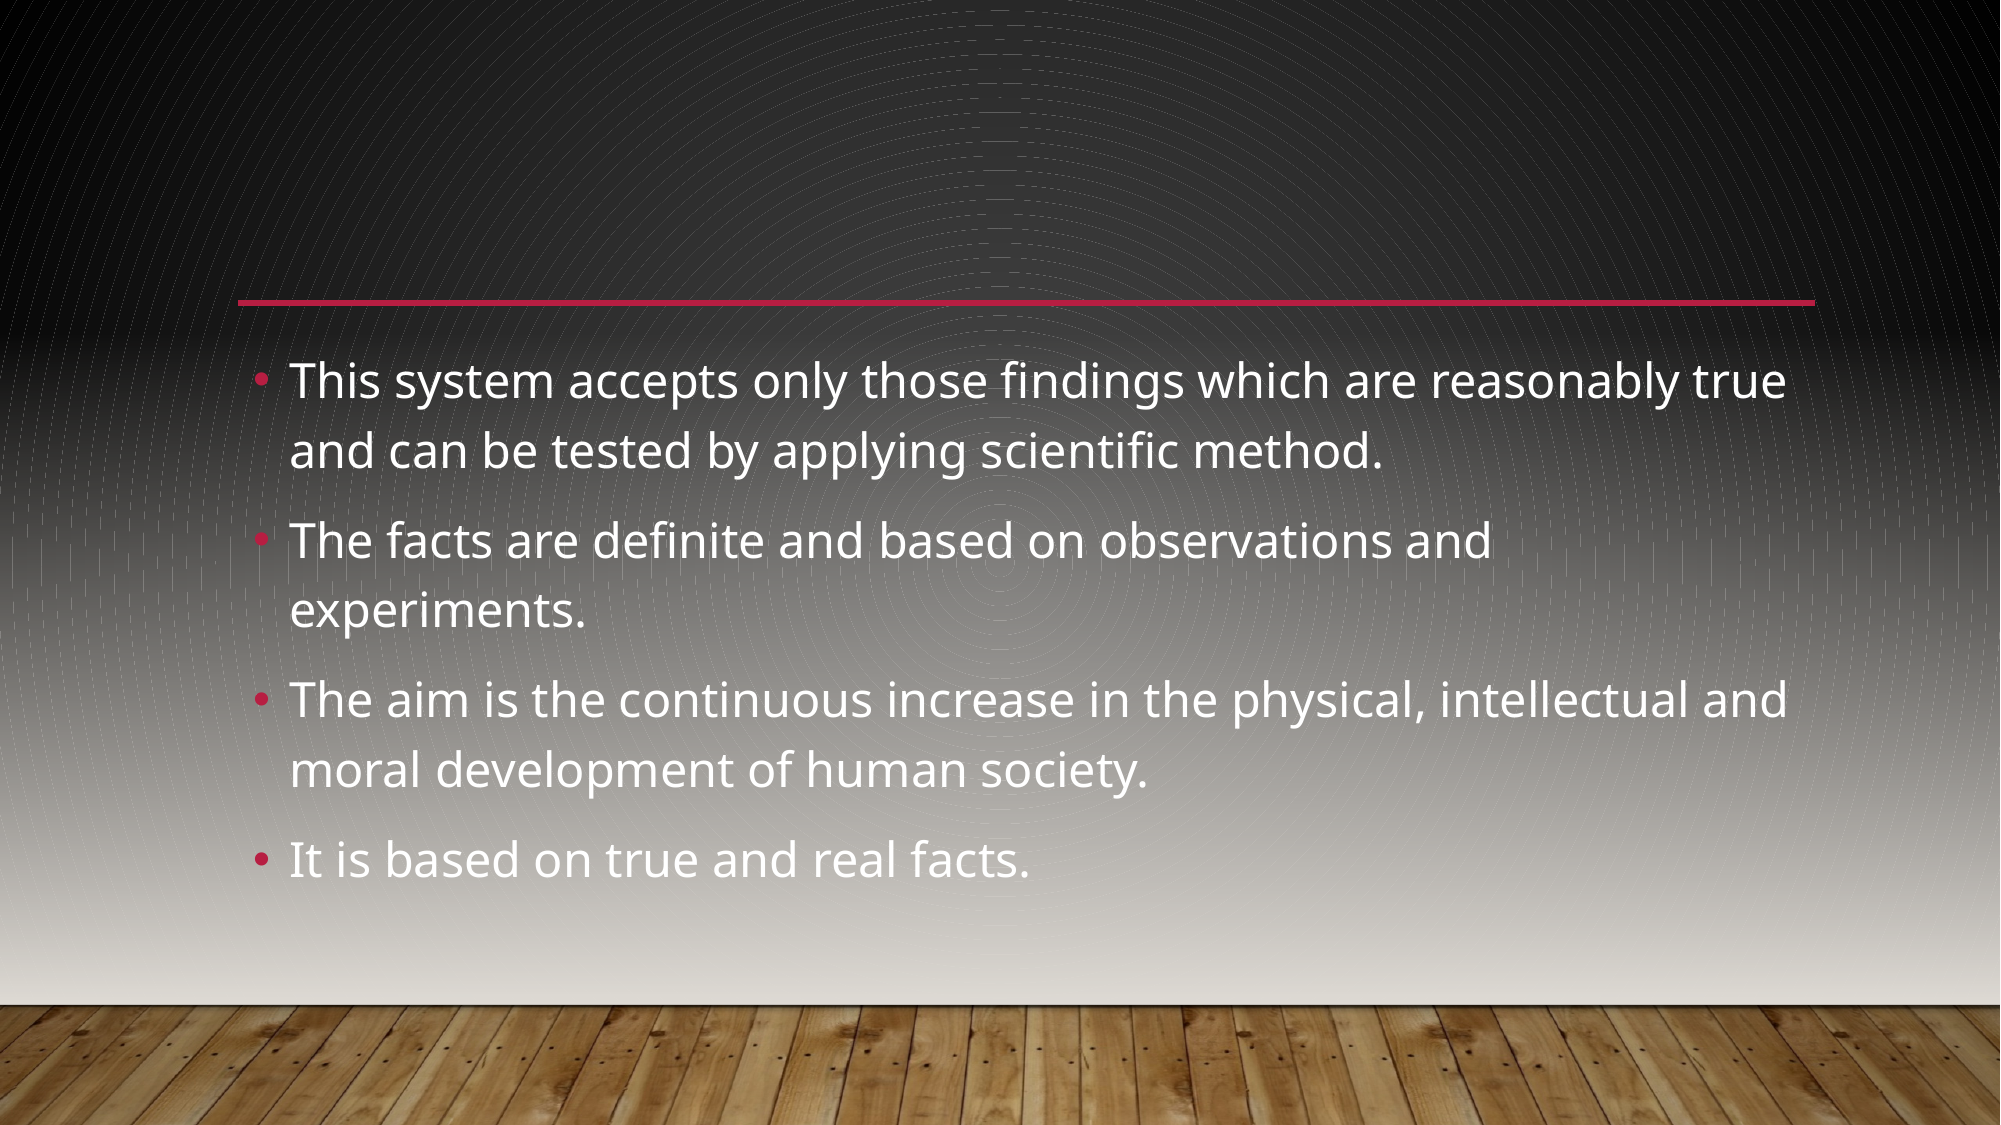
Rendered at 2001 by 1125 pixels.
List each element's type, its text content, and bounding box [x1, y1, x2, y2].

picture [0, 1005, 2000, 1125]
list This system accepts only those findings which are reasonably true and can be tested by applying scientific method. The facts are definite and based on observations and experiments. The aim is the continuous increase in the physical, intellectual and moral development of human society. It is based on true and real facts. [238, 330, 1814, 897]
